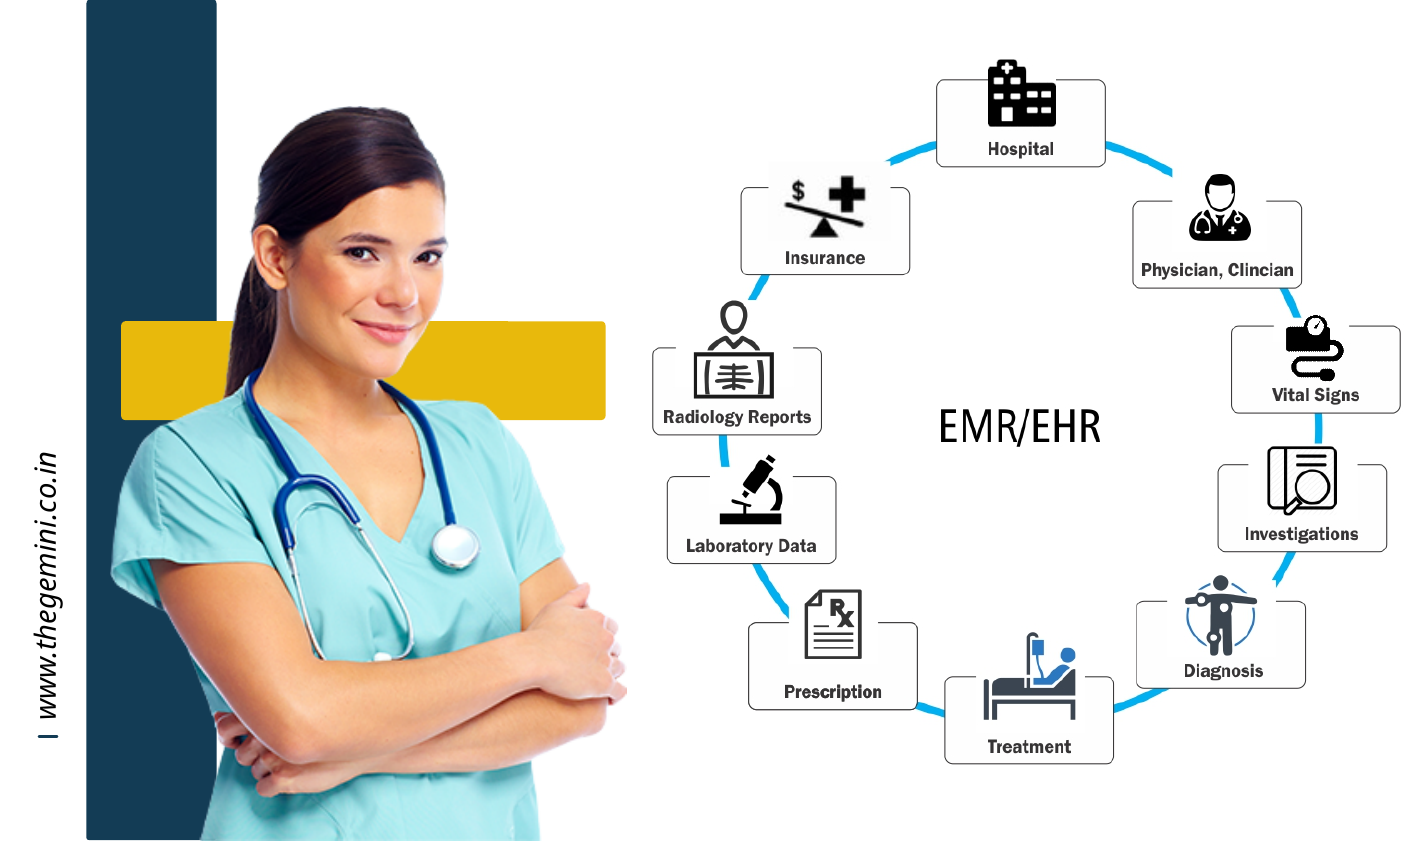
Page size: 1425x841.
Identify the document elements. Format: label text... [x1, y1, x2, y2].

footer www.thegemini.co.in [26, 101, 62, 721]
picture [110, 40, 1425, 841]
